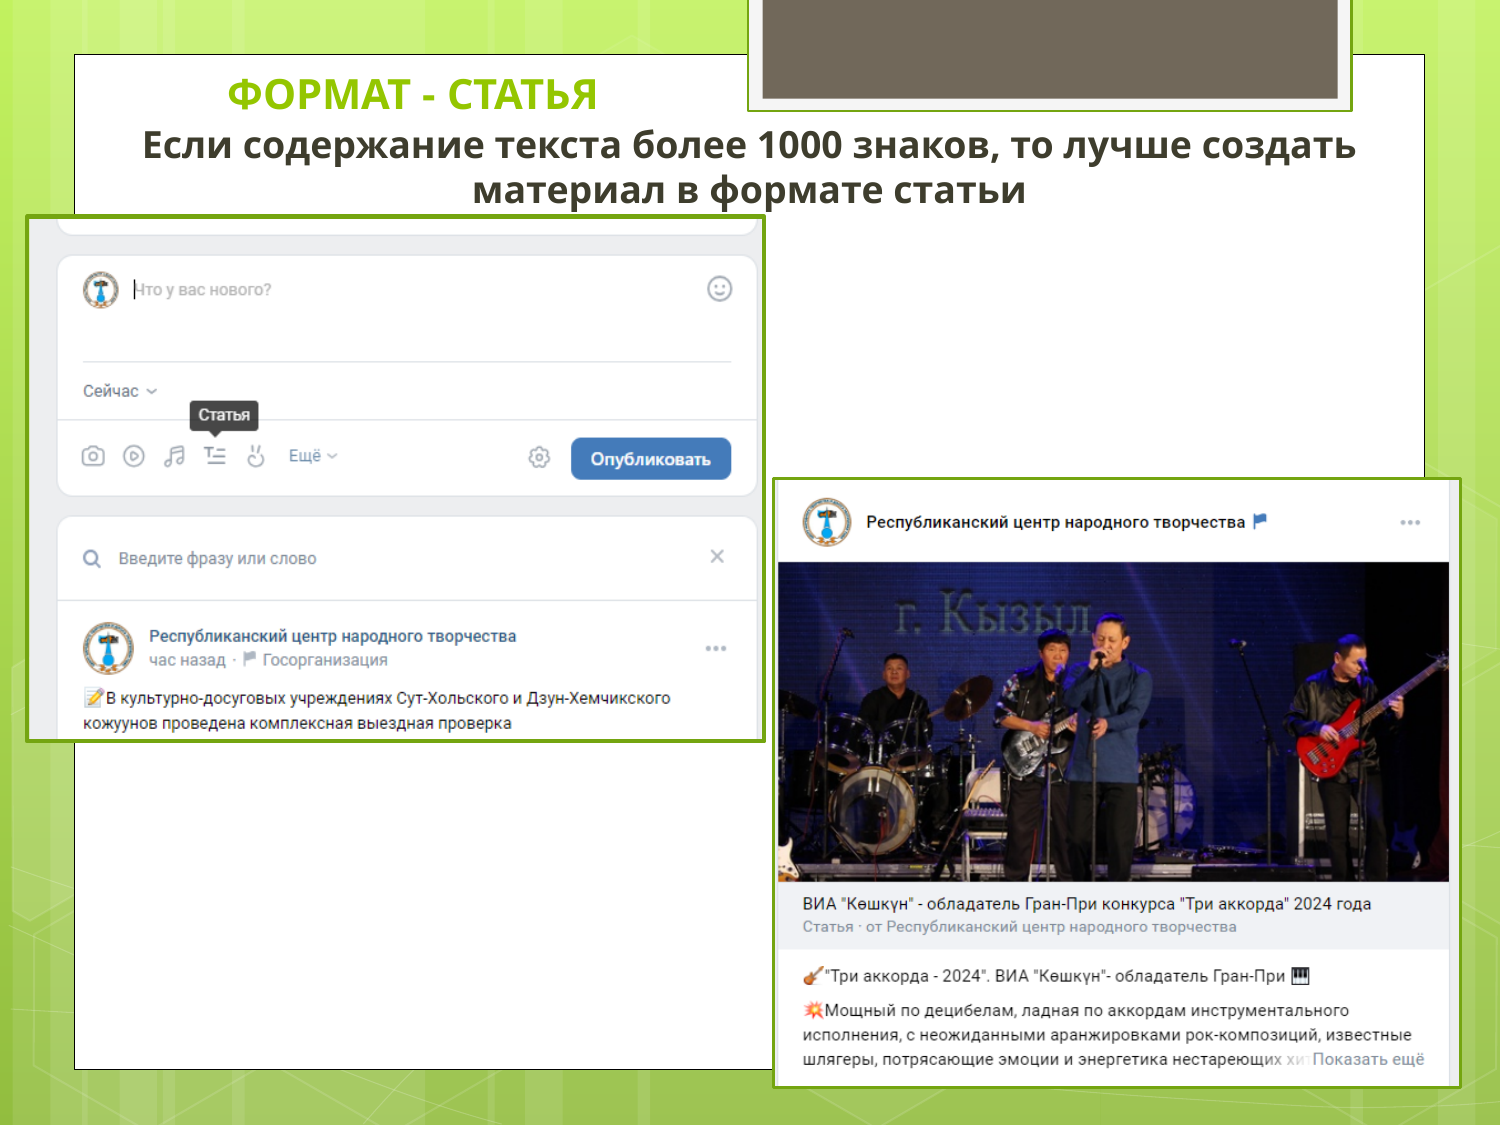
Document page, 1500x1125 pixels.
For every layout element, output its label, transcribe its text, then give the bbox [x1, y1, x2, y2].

picture [775, 479, 1459, 1086]
list Если содержание текста более 1000 знаков, то лучше создать материал в формате статьи [88, 113, 1400, 220]
picture [29, 218, 763, 740]
title ФОРМАТ - СТАТЬЯ [17, 54, 809, 126]
